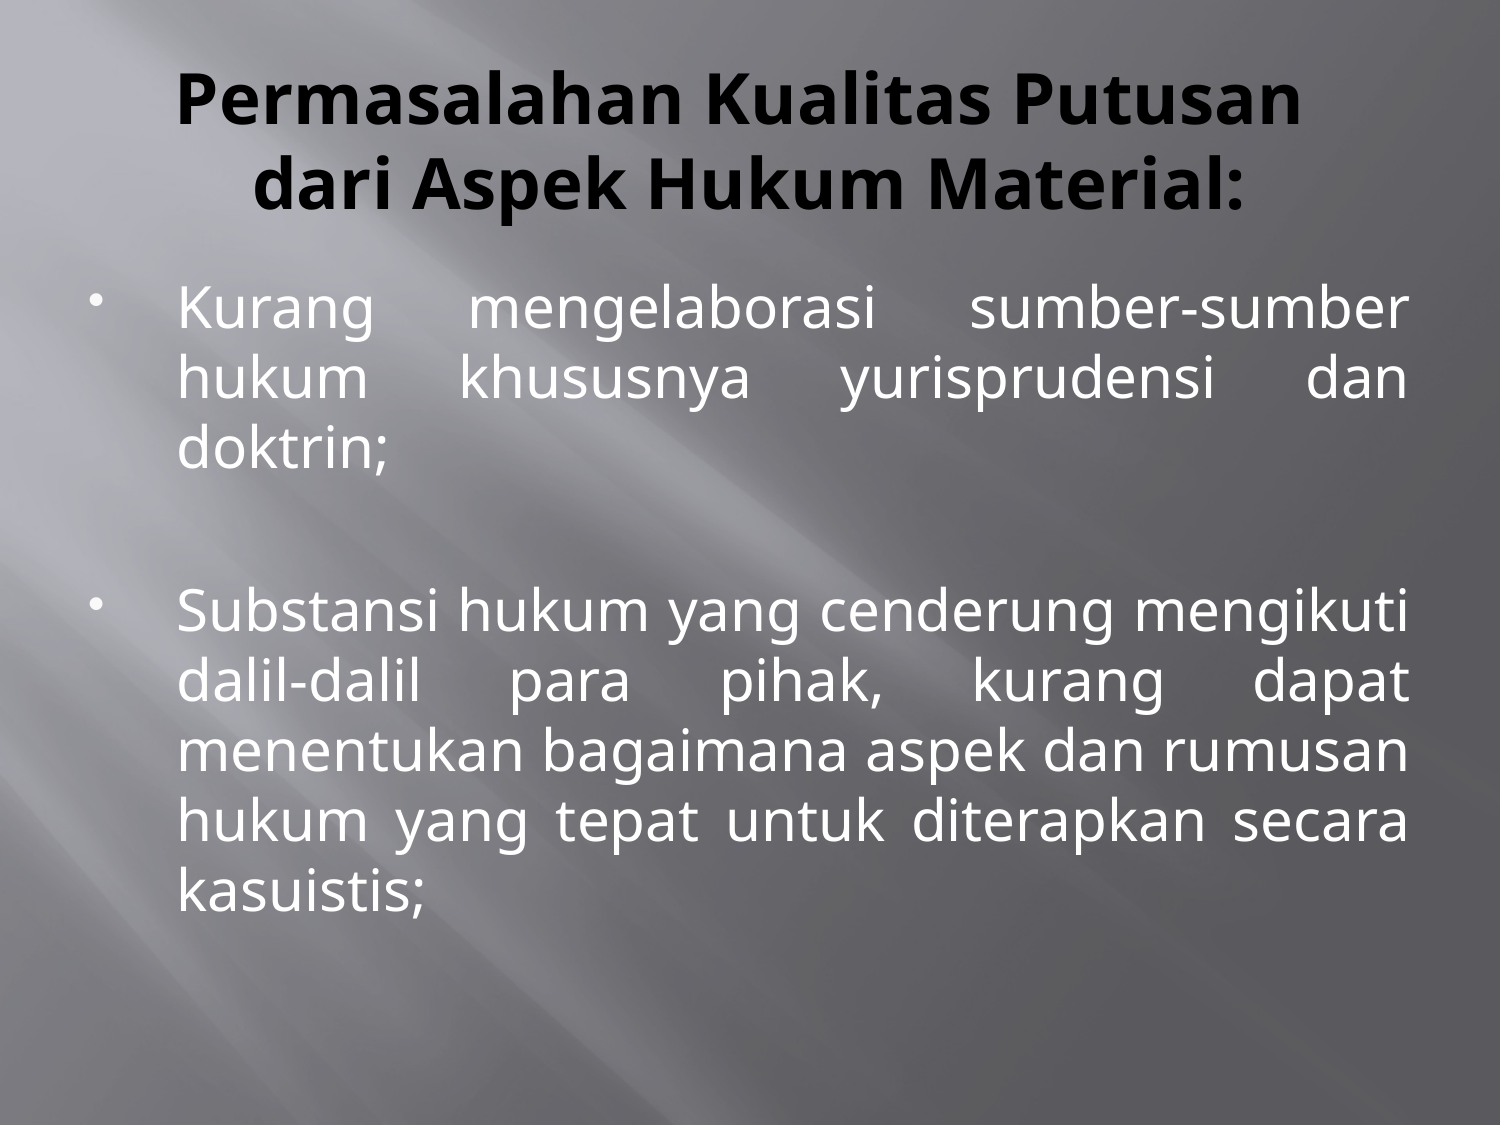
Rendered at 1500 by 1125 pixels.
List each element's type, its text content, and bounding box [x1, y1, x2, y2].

list Kurang mengelaborasi sumber-sumber hukum khususnya yurisprudensi dan doktrin; Substansi hukum yang cenderung mengikuti dalil-dalil para pihak, kurang dapat menentukan bagaimana aspek dan rumusan hukum yang tepat untuk diterapkan secara kasuistis; [75, 262, 1425, 1035]
title Permasalahan Kualitas Putusan dari Aspek Hukum Material: [75, 45, 1425, 233]
